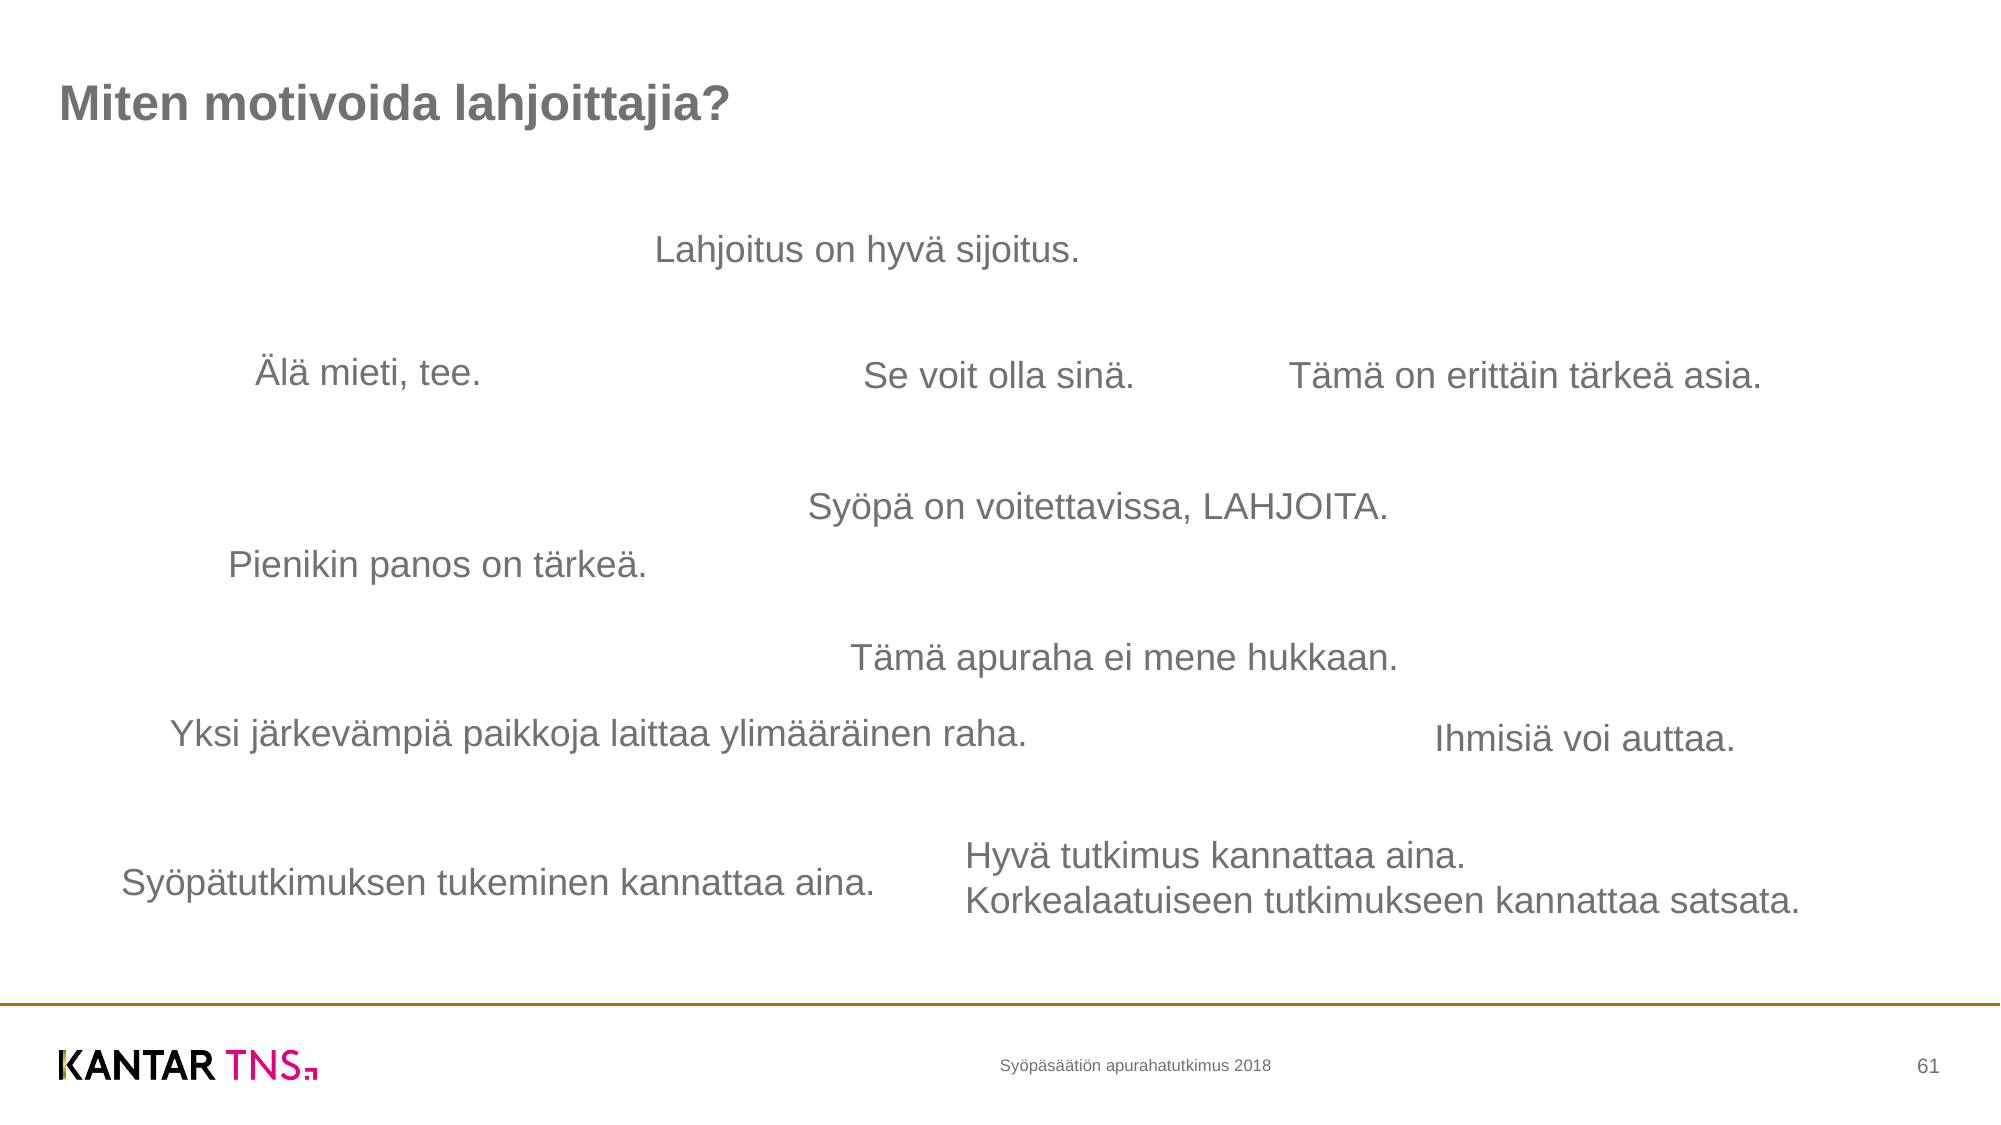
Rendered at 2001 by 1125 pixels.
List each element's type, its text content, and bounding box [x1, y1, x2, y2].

text_box Hyvä tutkimus kannattaa aina. Korkealaatuiseen tutkimukseen kannattaa satsata. [950, 823, 1951, 929]
text_box Syöpä on voitettavissa, LAHJOITA. [792, 475, 1405, 535]
text_box Syöpätutkimuksen tukeminen kannattaa aina. [106, 850, 892, 911]
text_box Tämä apuraha ei mene hukkaan. [835, 625, 1415, 686]
text_box Yksi järkevämpiä paikkoja laittaa ylimääräinen raha. [154, 702, 1043, 762]
slide_number 61 [1780, 1048, 1941, 1082]
text_box Lahjoitus on hyvä sijoitus. [639, 217, 1096, 278]
picture [59, 1049, 317, 1081]
text_box Älä mieti, tee. [240, 340, 498, 401]
text_box Pienikin panos on tärkeä. [213, 532, 664, 592]
text_box Se voit olla sinä. [848, 343, 1151, 404]
text_box Tämä on erittäin tärkeä asia. [1273, 343, 1779, 404]
list Syöpäsäätiön apurahatutkimus 2018 [999, 1048, 1767, 1082]
text_box Ihmisiä voi auttaa. [1419, 707, 1751, 767]
title Miten motivoida lahjoittajia? [59, 70, 1941, 137]
